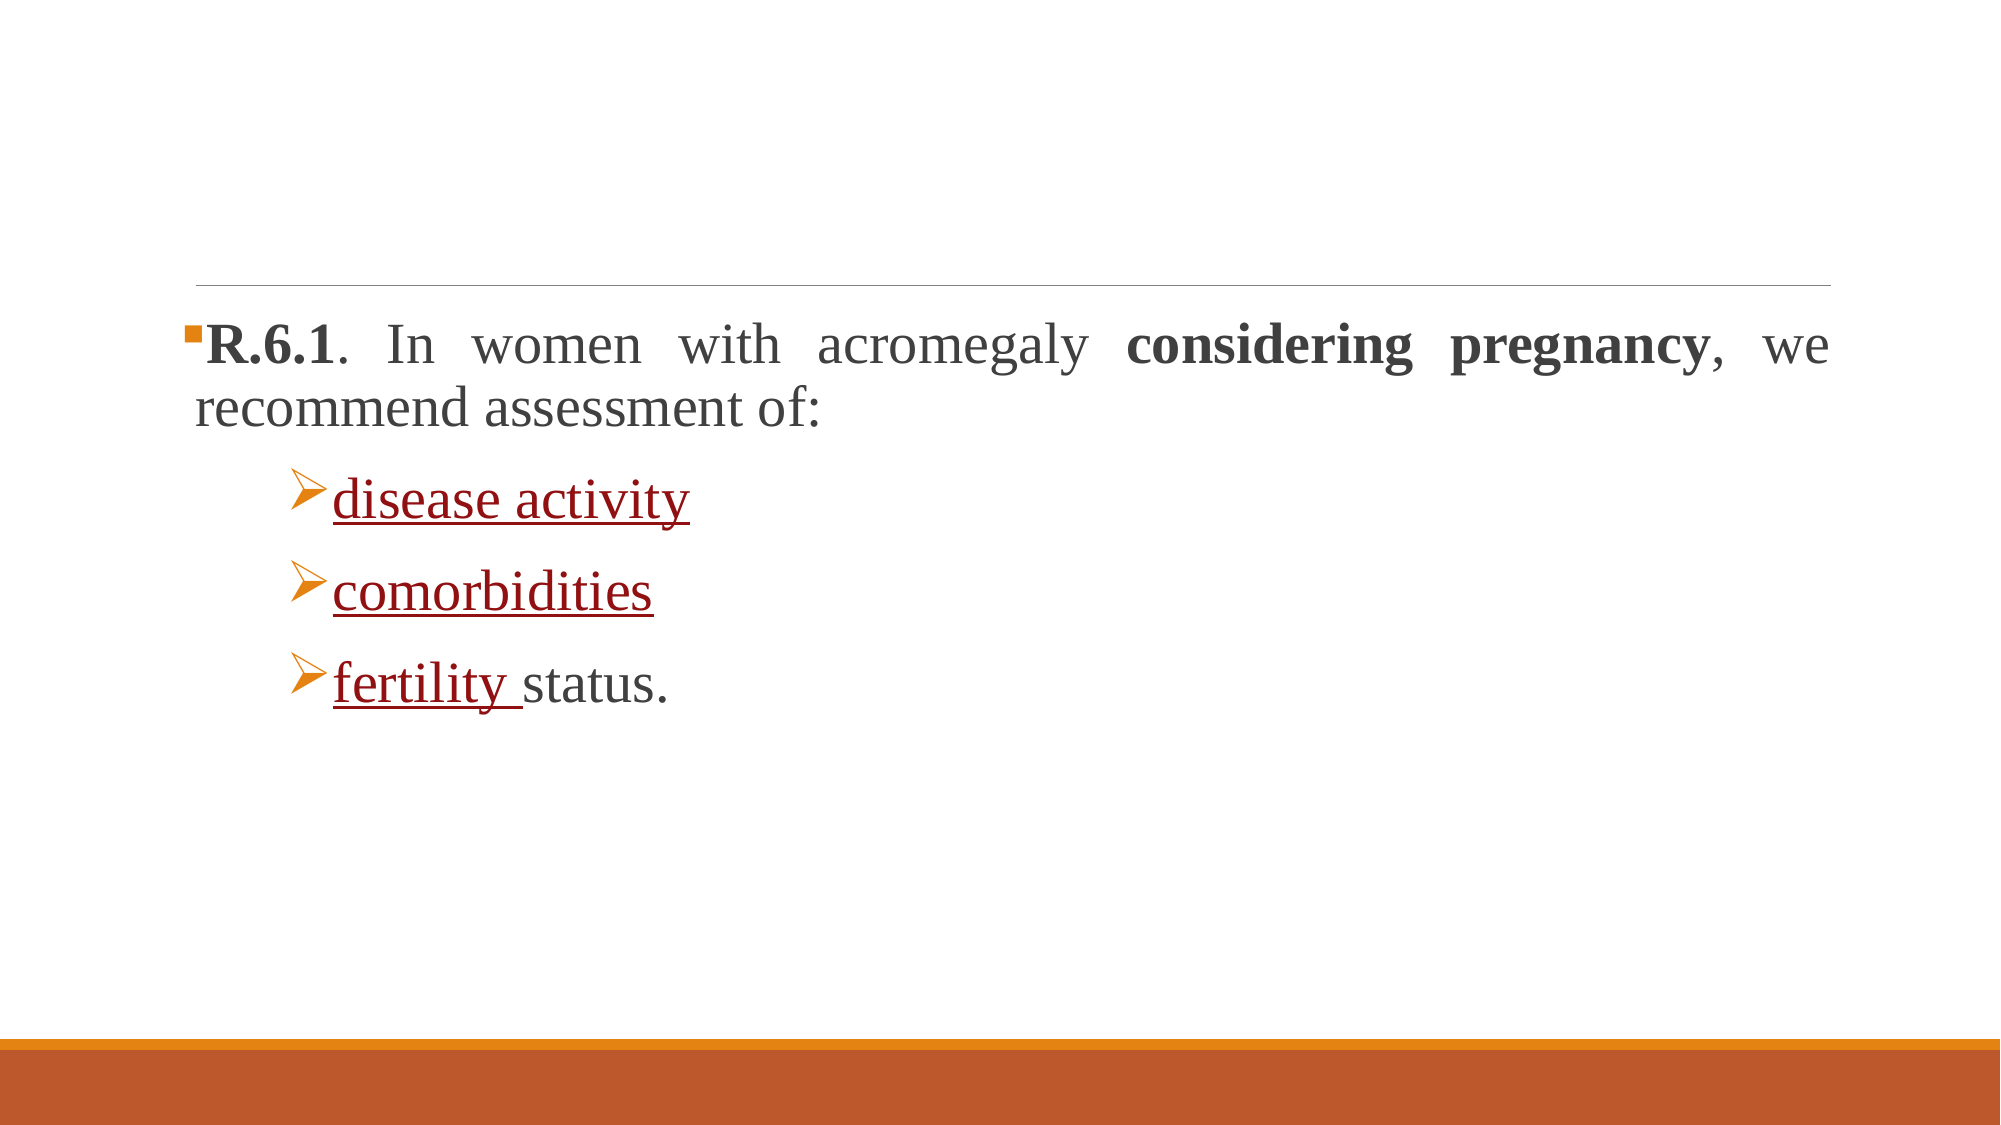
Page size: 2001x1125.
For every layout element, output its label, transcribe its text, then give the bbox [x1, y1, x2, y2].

list R.6.1. In women with acromegaly considering pregnancy, we recommend assessment of: disease activity comorbidities fertility status. [180, 305, 1830, 886]
